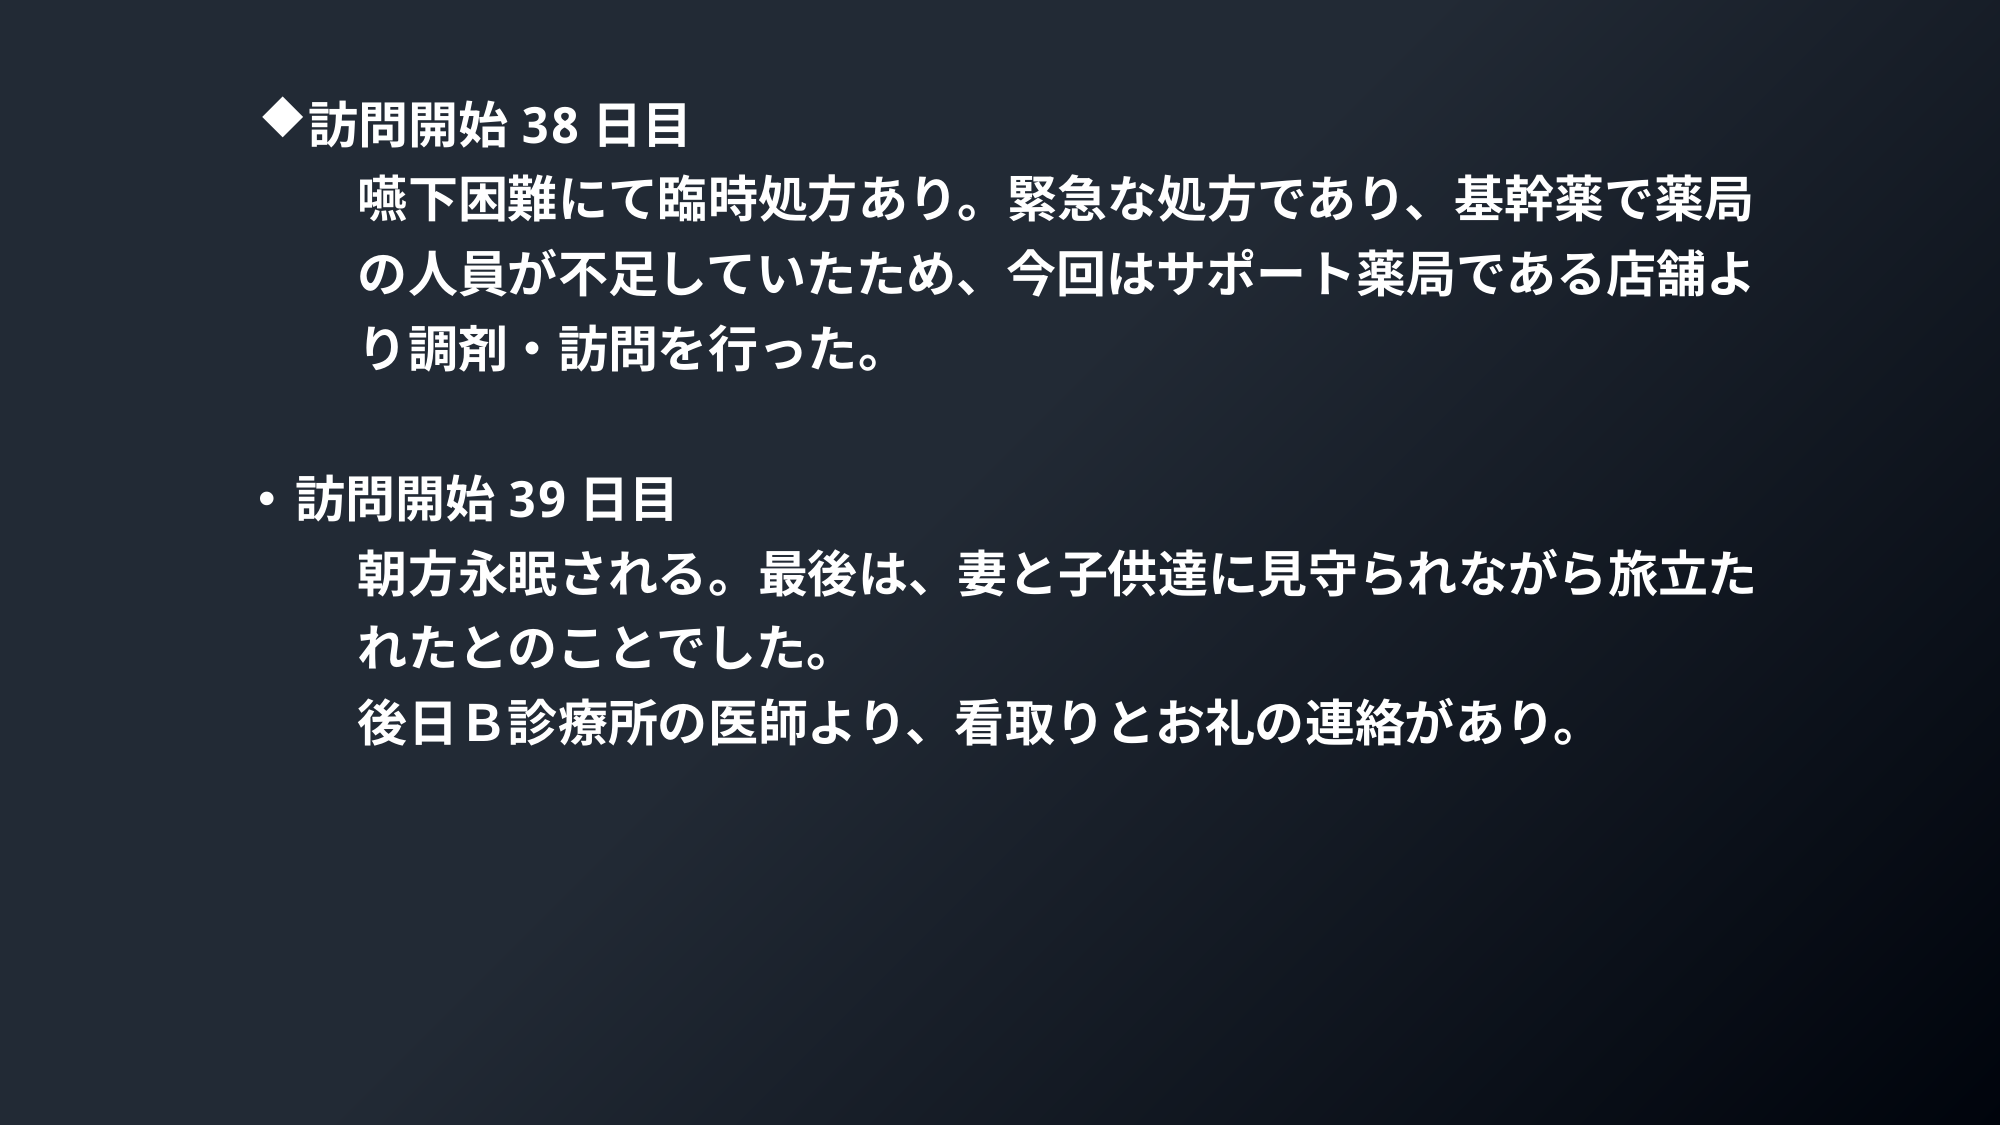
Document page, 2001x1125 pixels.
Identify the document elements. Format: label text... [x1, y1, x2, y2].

list 訪問開始38日目 嚥下困難にて臨時処方あり。緊急な処方であり、基幹薬で薬局 の人員が不足していたため、今回はサポート薬局である店舗よ り調剤・訪問を行った。 訪問開始39日目 朝方永眠される。最後は、妻と子供達に見守られながら旅立た れたとのことでした。 後日Ｂ診療所の医師より、看取りとお礼の連絡があり。 [243, 92, 1850, 1042]
